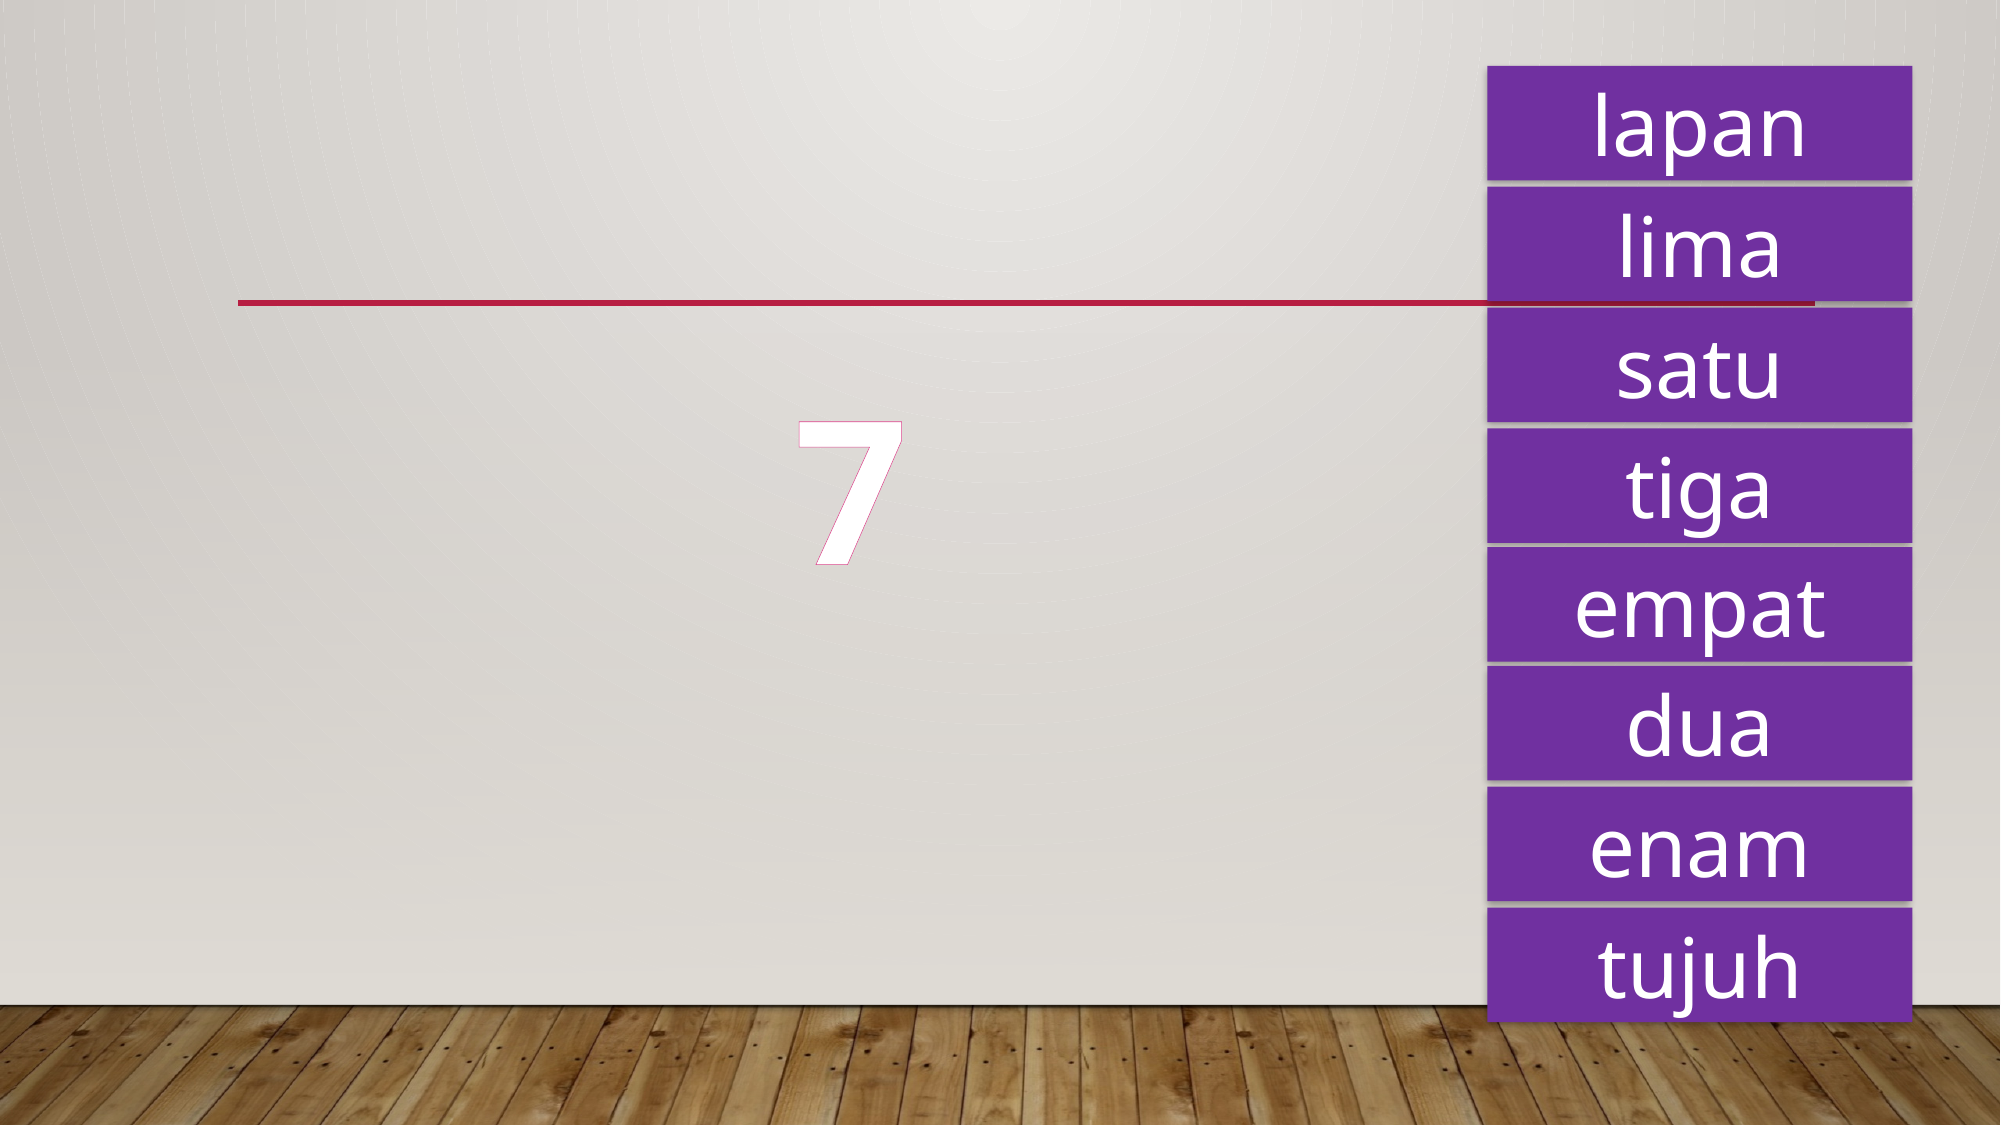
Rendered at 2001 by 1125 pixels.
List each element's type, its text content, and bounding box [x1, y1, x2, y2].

text_box lapan [1486, 65, 1914, 182]
text_box lima [1486, 185, 1914, 303]
text_box tujuh [1486, 906, 1914, 1023]
picture [0, 1005, 2000, 1125]
text_box empat [1486, 546, 1914, 663]
text_box enam [1486, 785, 1914, 903]
text_box 7 [778, 356, 924, 612]
text_box satu [1486, 306, 1914, 423]
text_box dua [1486, 665, 1914, 782]
text_box tiga [1486, 427, 1914, 544]
